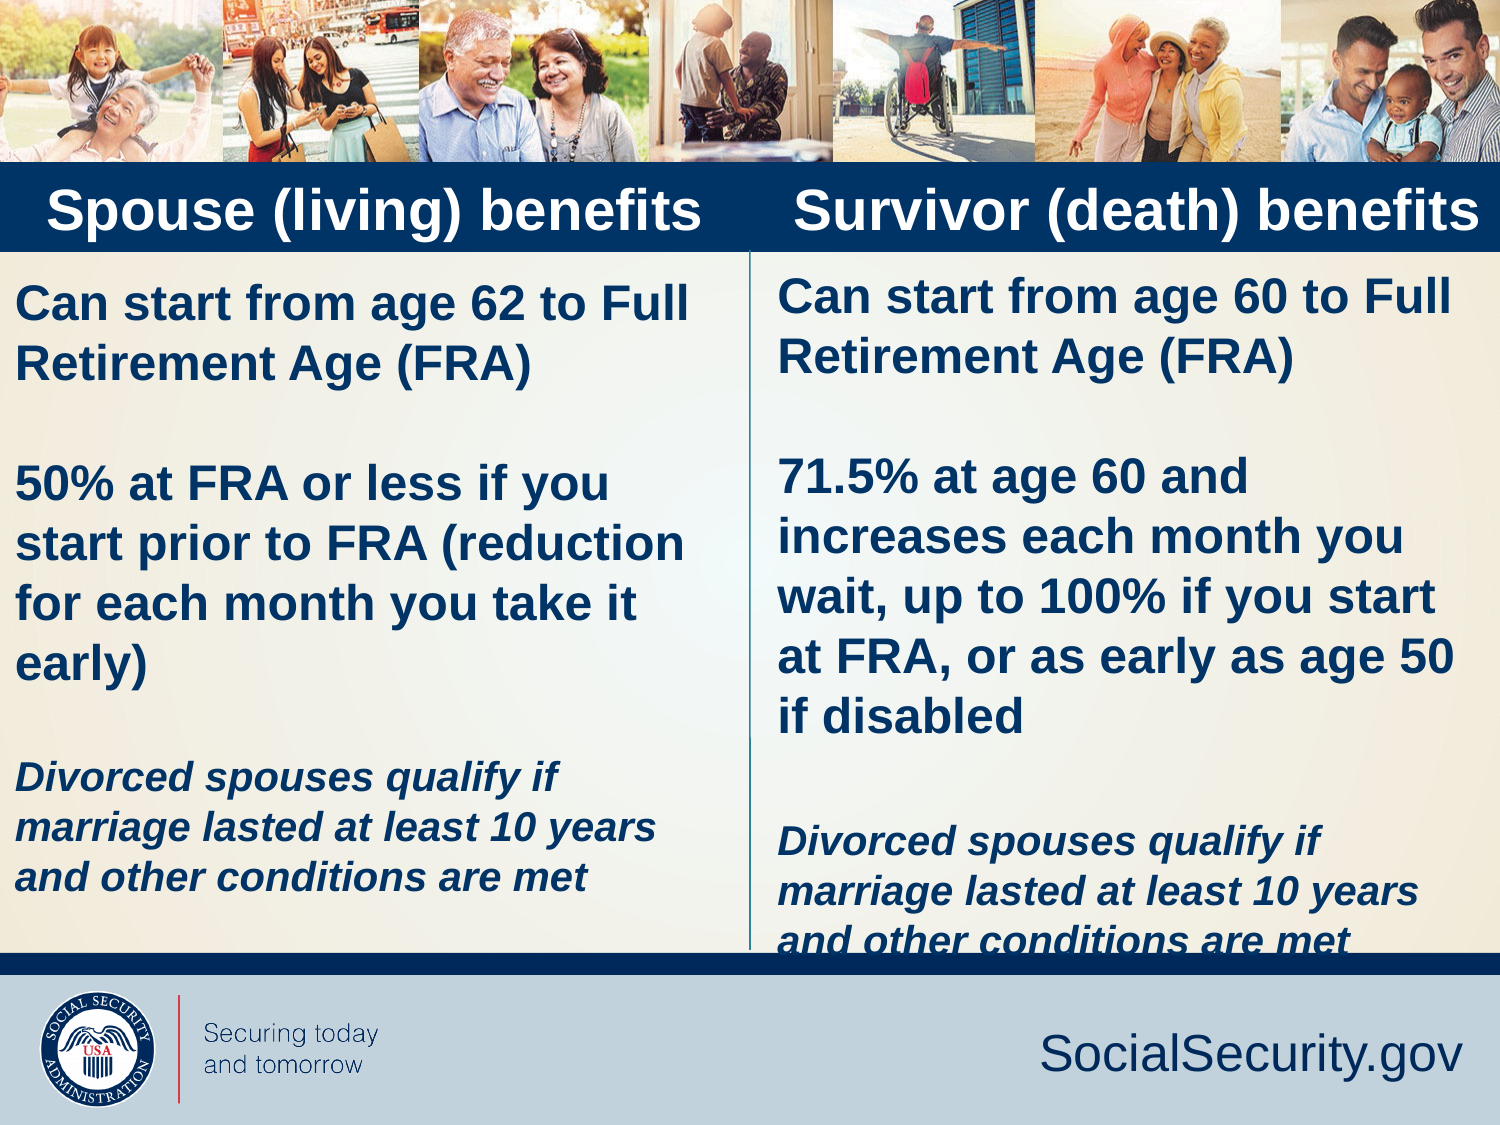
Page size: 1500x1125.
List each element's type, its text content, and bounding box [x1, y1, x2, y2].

text_box [0, 162, 1500, 252]
text_box Can start from age 62 to Full Retirement Age (FRA) 50% at FRA or less if you start prior to FRA (reduction for each month you take it early) Divorced spouses qualify if marriage lasted at least 10 years and other conditions are met [0, 262, 713, 908]
text_box Can start from age 60 to Full Retirement Age (FRA) 71.5% at age 60 and increases each month you wait, up to 100% if you start at FRA, or as early as age 50 if disabled Divorced spouses qualify if marriage lasted at least 10 years and other conditions are met [762, 255, 1500, 971]
text_box Survivor (death) benefits [762, 164, 1500, 249]
picture [0, 0, 1500, 162]
text_box Spouse (living) benefits [0, 164, 750, 249]
picture [34, 989, 386, 1111]
